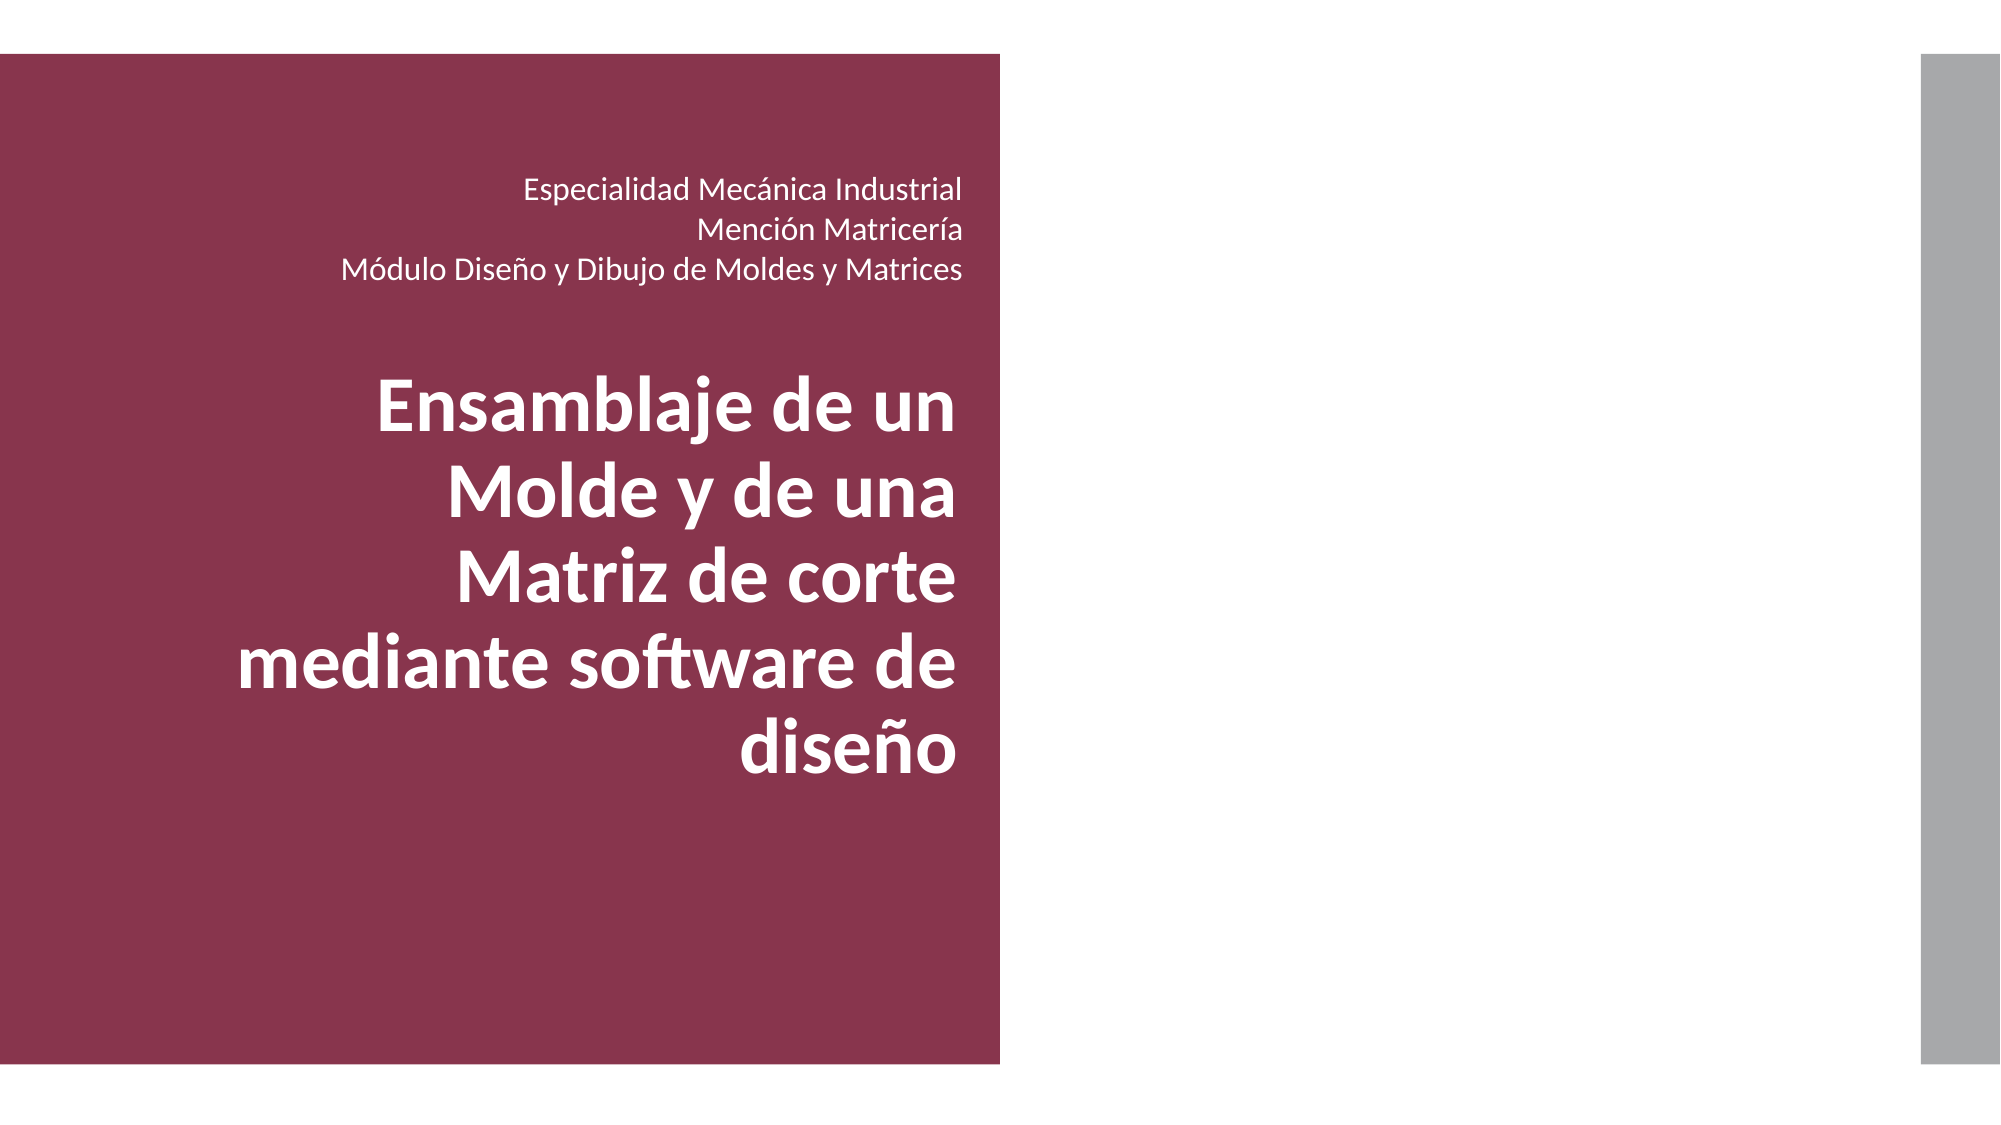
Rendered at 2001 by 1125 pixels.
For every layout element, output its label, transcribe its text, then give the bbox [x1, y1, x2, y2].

text_box [0, 53, 1000, 1065]
title Ensamblaje de un Molde y de una Matriz de corte mediante software de diseño [213, 399, 973, 799]
text_box Especialidad Mecánica Industrial Mención Matricería Módulo Diseño y Dibujo de Moldes y Matrices [249, 160, 979, 295]
text_box [1920, 53, 2000, 1065]
